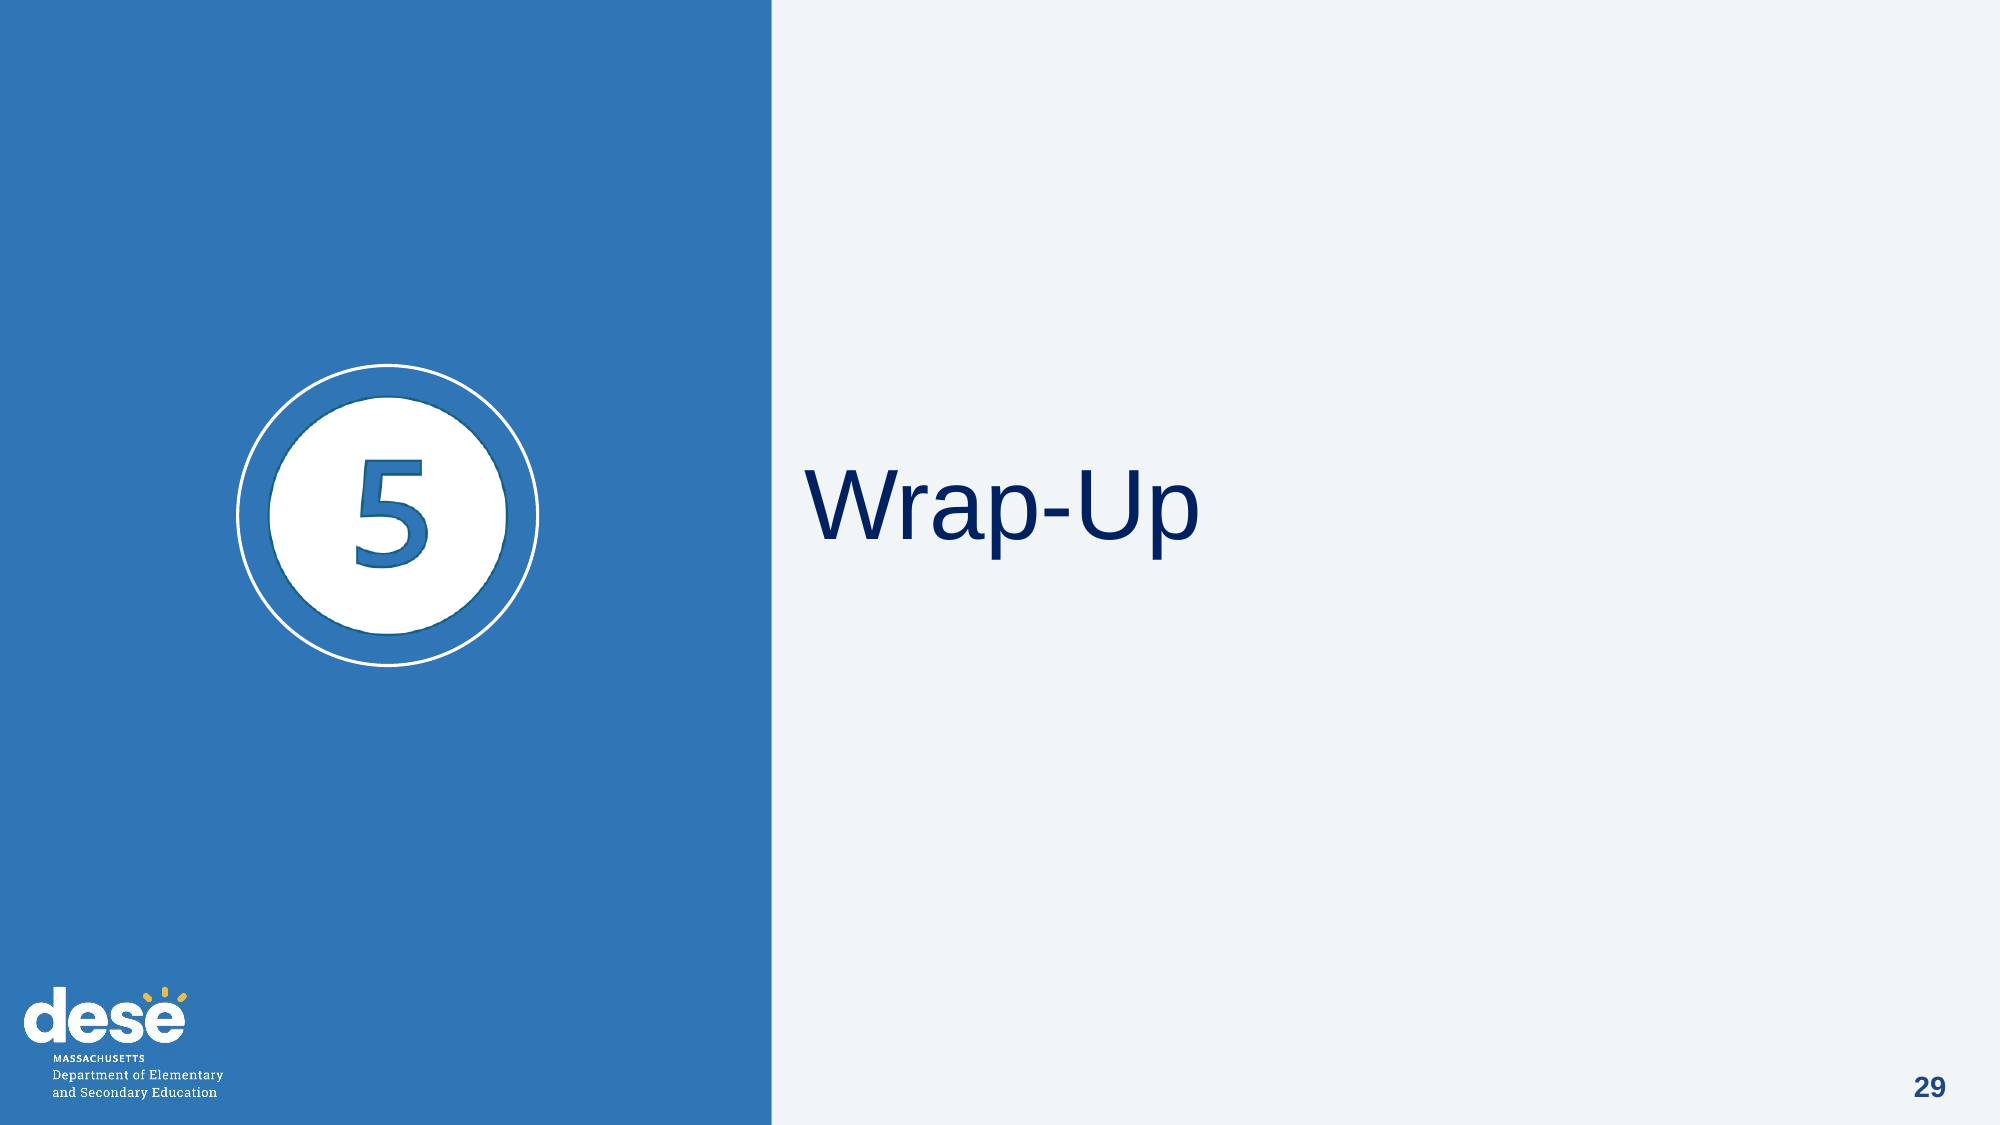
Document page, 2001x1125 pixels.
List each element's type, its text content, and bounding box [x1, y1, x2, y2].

slide_number 29 [1580, 1065, 1962, 1106]
picture [0, 0, 2000, 1125]
title Wrap-Up [789, 75, 1962, 1046]
text_box [236, 363, 540, 668]
